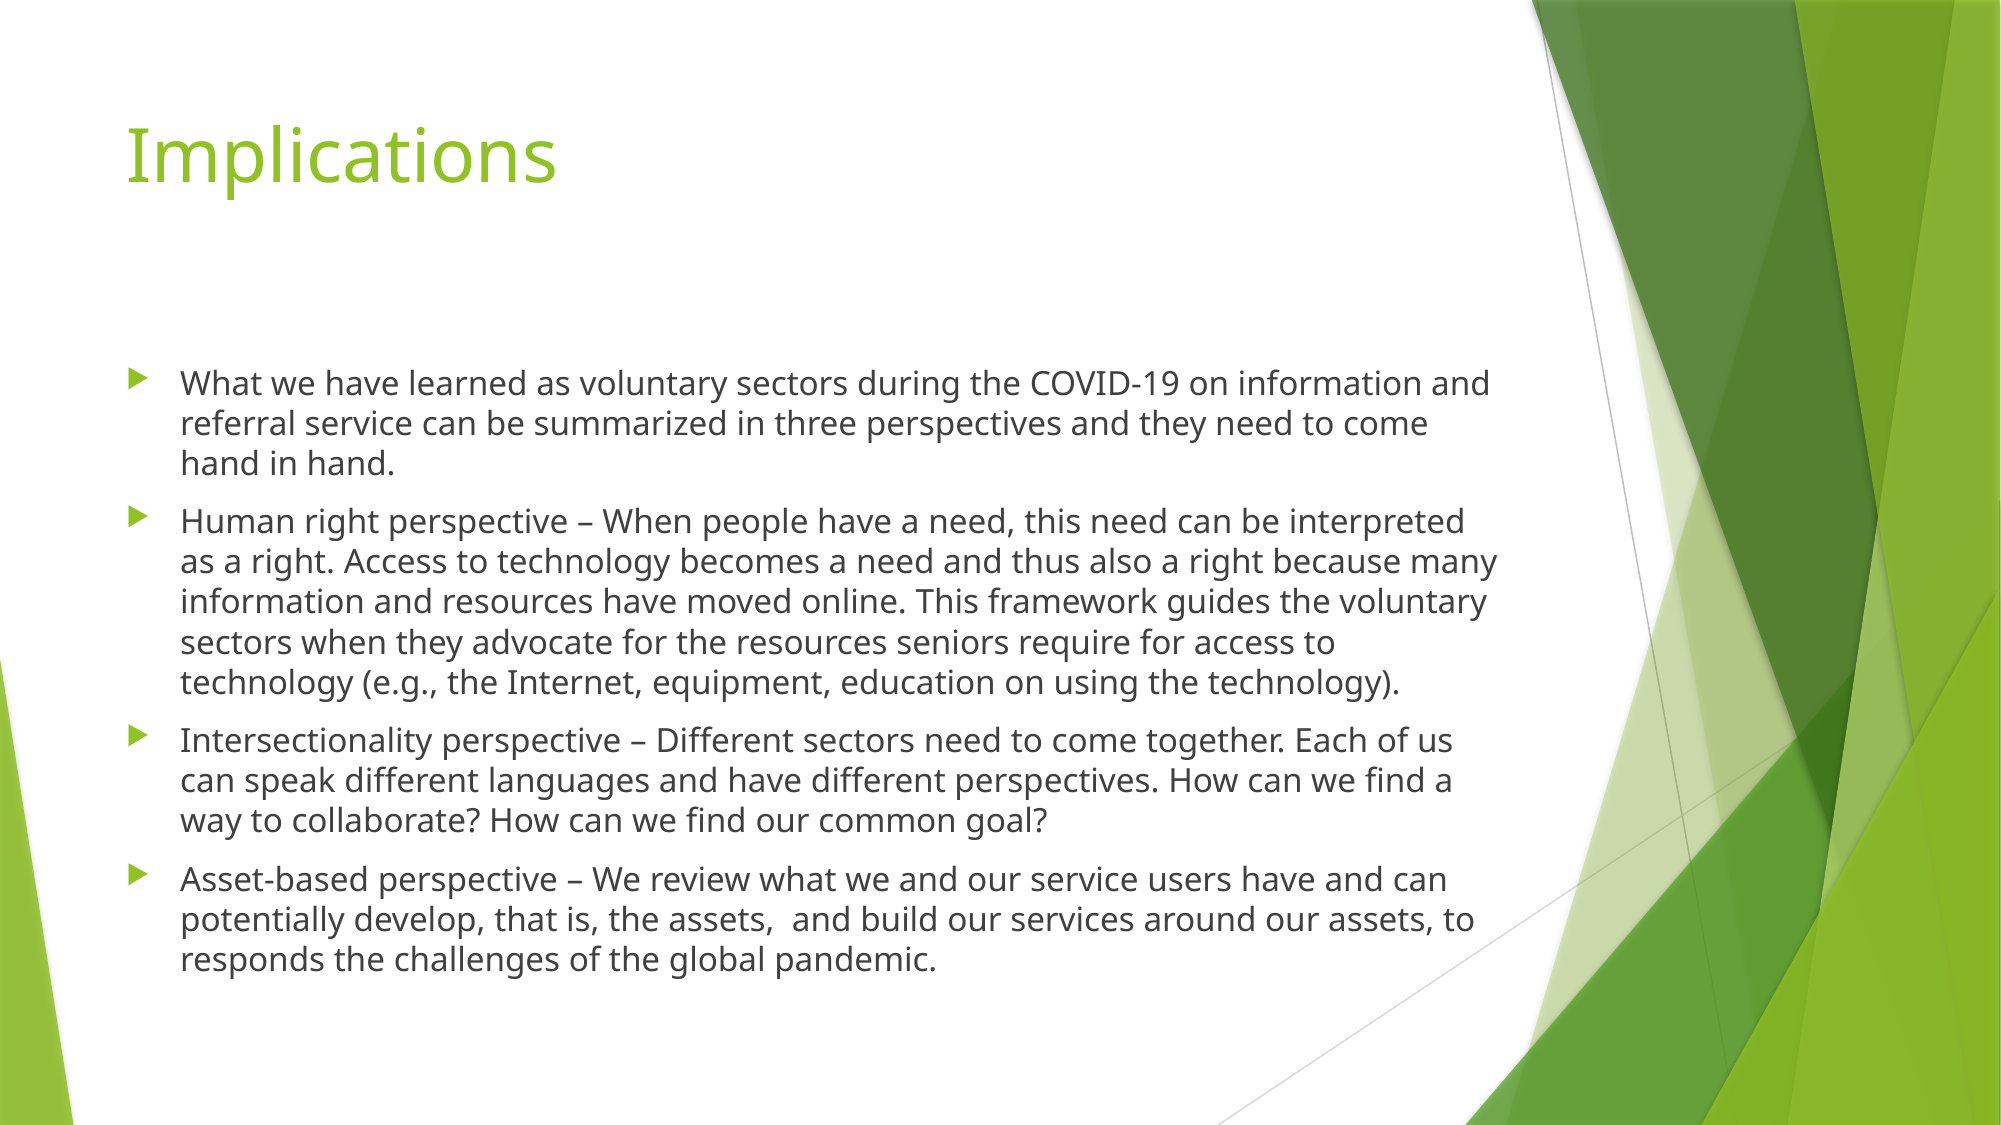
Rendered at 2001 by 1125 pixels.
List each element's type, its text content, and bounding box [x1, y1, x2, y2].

title Implications [111, 99, 1522, 317]
list What we have learned as voluntary sectors during the COVID-19 on information and referral service can be summarized in three perspectives and they need to come hand in hand. Human right perspective – When people have a need, this need can be interpreted as a right. Access to technology becomes a need and thus also a right because many information and resources have moved online. This framework guides the voluntary sectors when they advocate for the resources seniors require for access to technology (e.g., the Internet, equipment, education on using the technology). Intersectionality perspective – Different sectors need to come together. Each of us can speak different languages and have different perspectives. How can we find a way to collaborate? How can we find our common goal? Asset-based perspective – We review what we and our service users have and can potentially develop, that is, the assets, and build our services around our assets, to responds the challenges of the global pandemic. [111, 354, 1522, 992]
